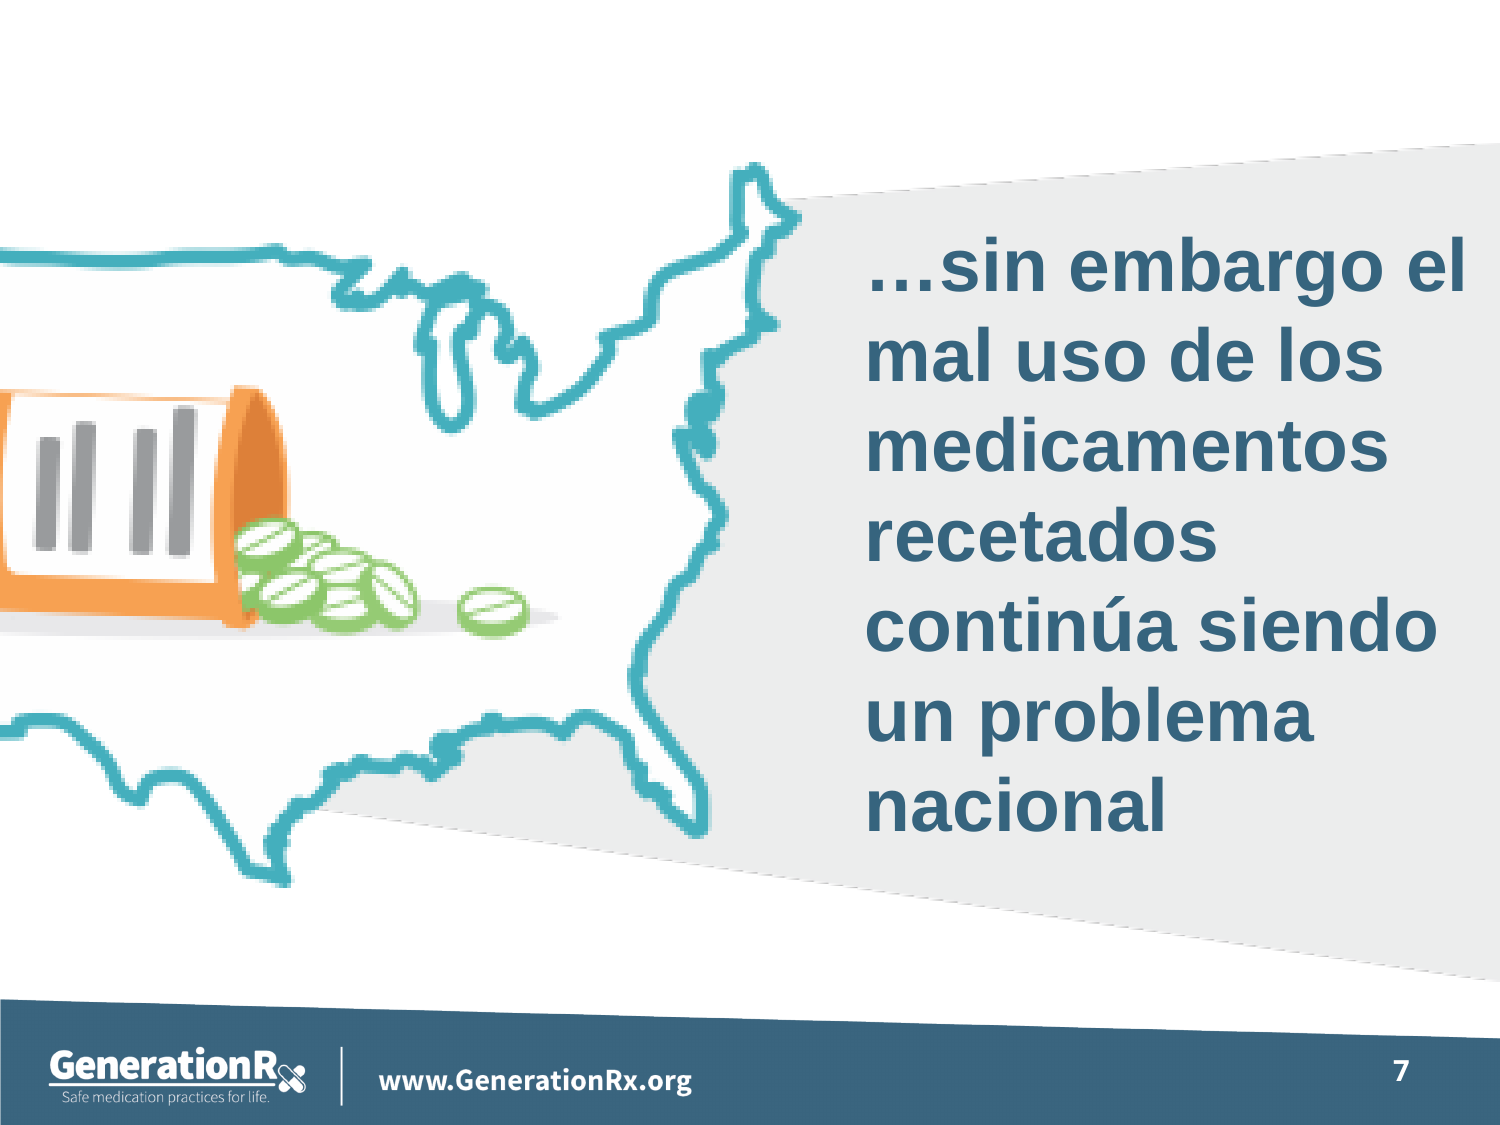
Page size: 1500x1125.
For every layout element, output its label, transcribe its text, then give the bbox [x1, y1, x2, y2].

picture [2, 1000, 1500, 1125]
picture [0, 143, 1500, 982]
slide_number 7 [1074, 1042, 1425, 1103]
